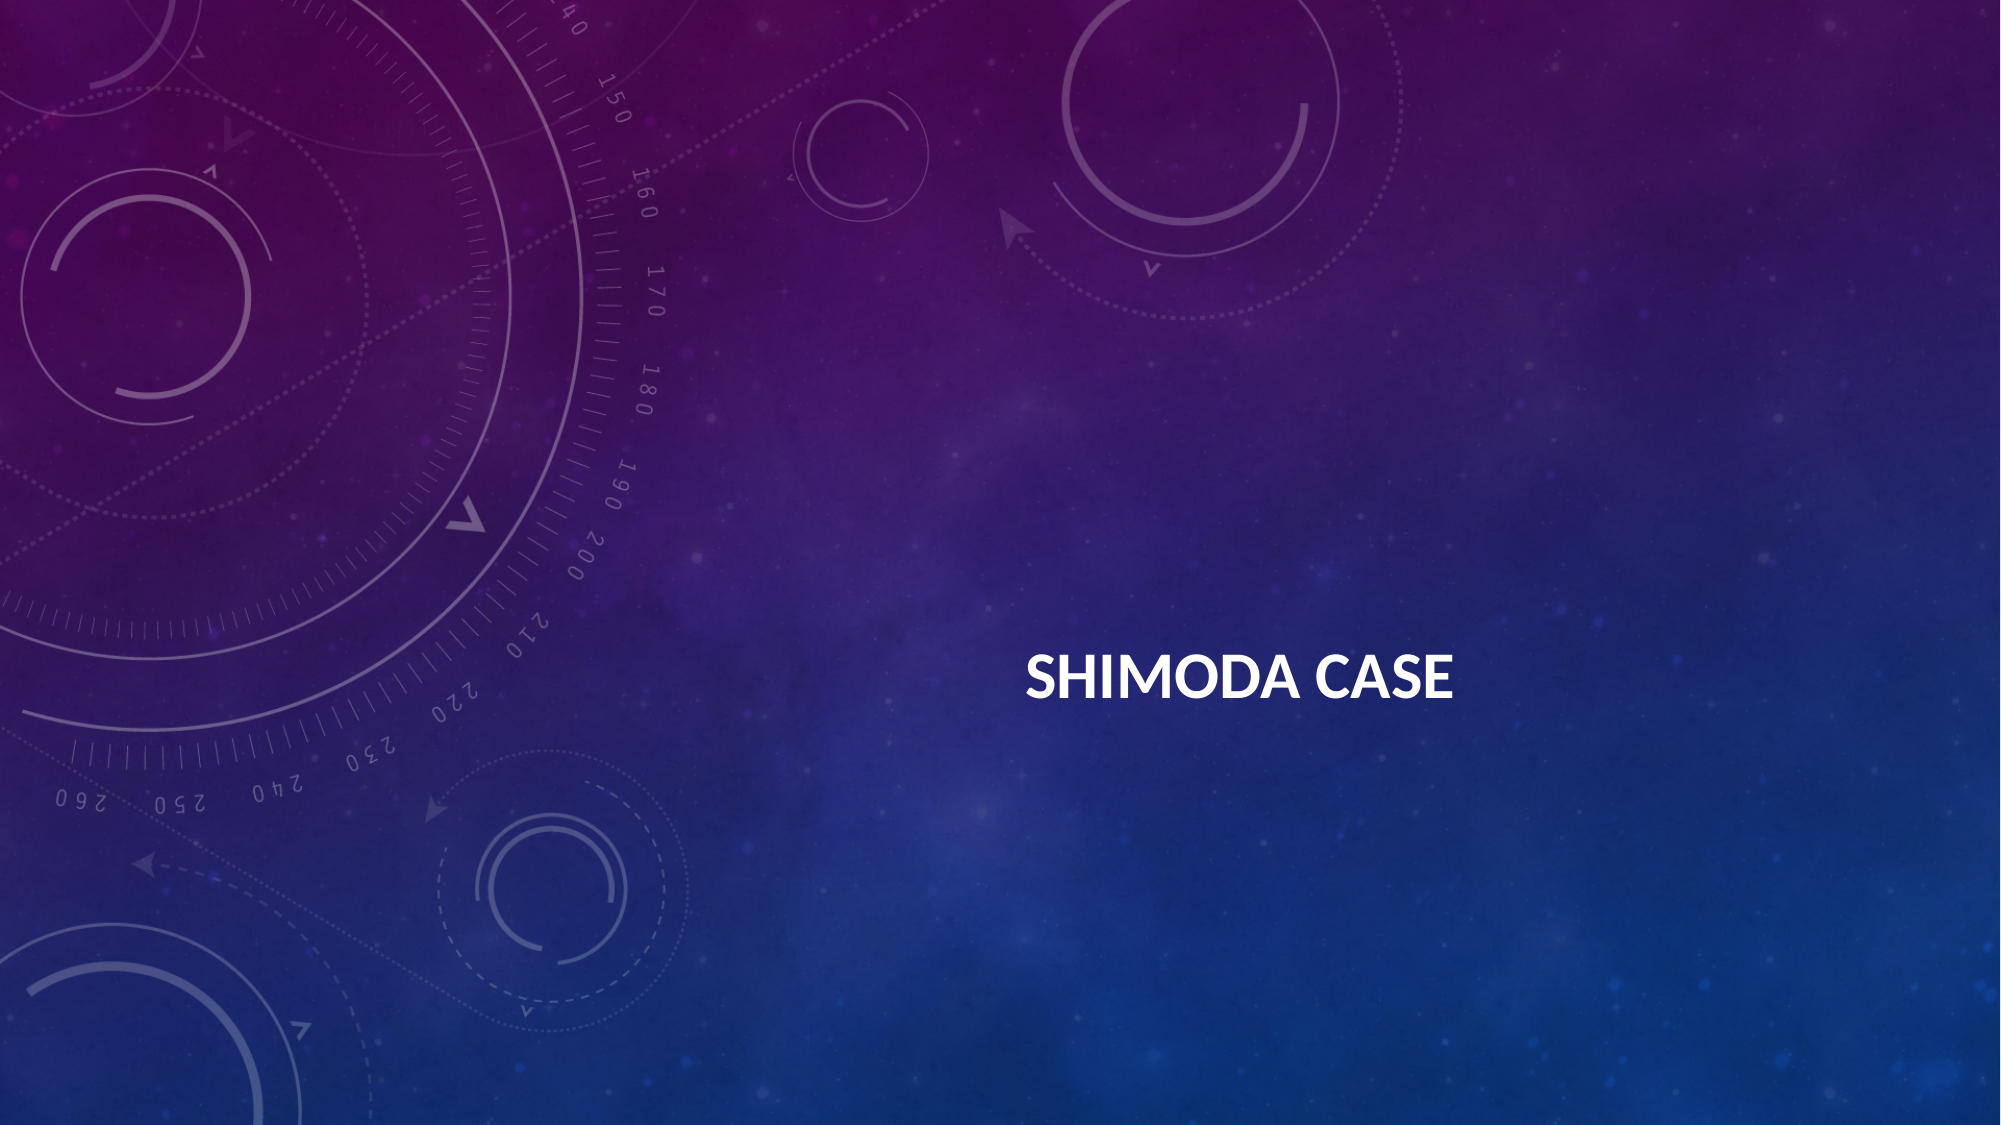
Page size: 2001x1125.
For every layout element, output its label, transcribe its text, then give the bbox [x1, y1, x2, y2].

picture [0, 0, 2001, 1125]
title SHIMODA CASE [650, 322, 1831, 720]
